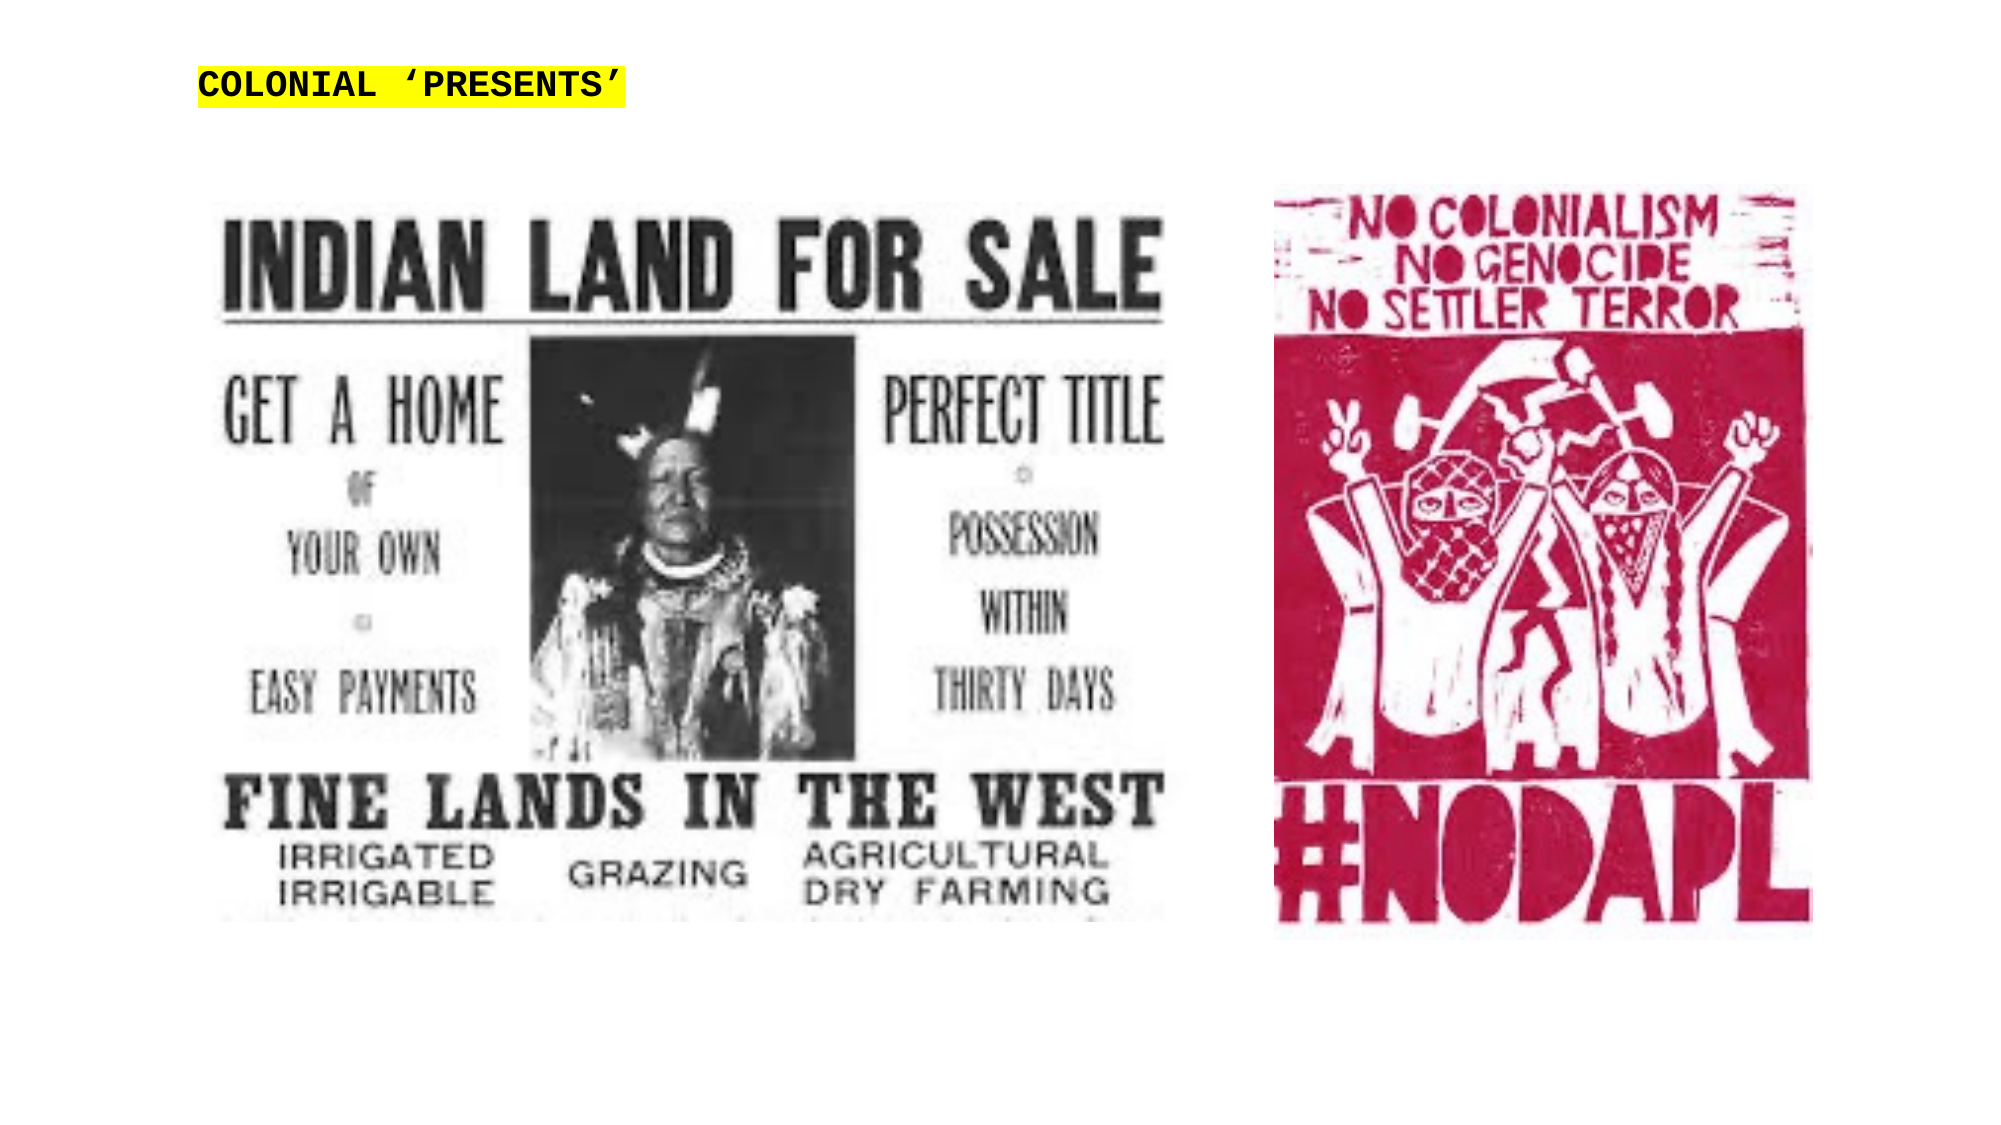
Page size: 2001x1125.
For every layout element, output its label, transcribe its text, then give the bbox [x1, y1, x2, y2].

picture [1274, 184, 1813, 940]
picture [182, 202, 1198, 922]
text_box COLONIAL ‘PRESENTS’ [182, 52, 1129, 112]
